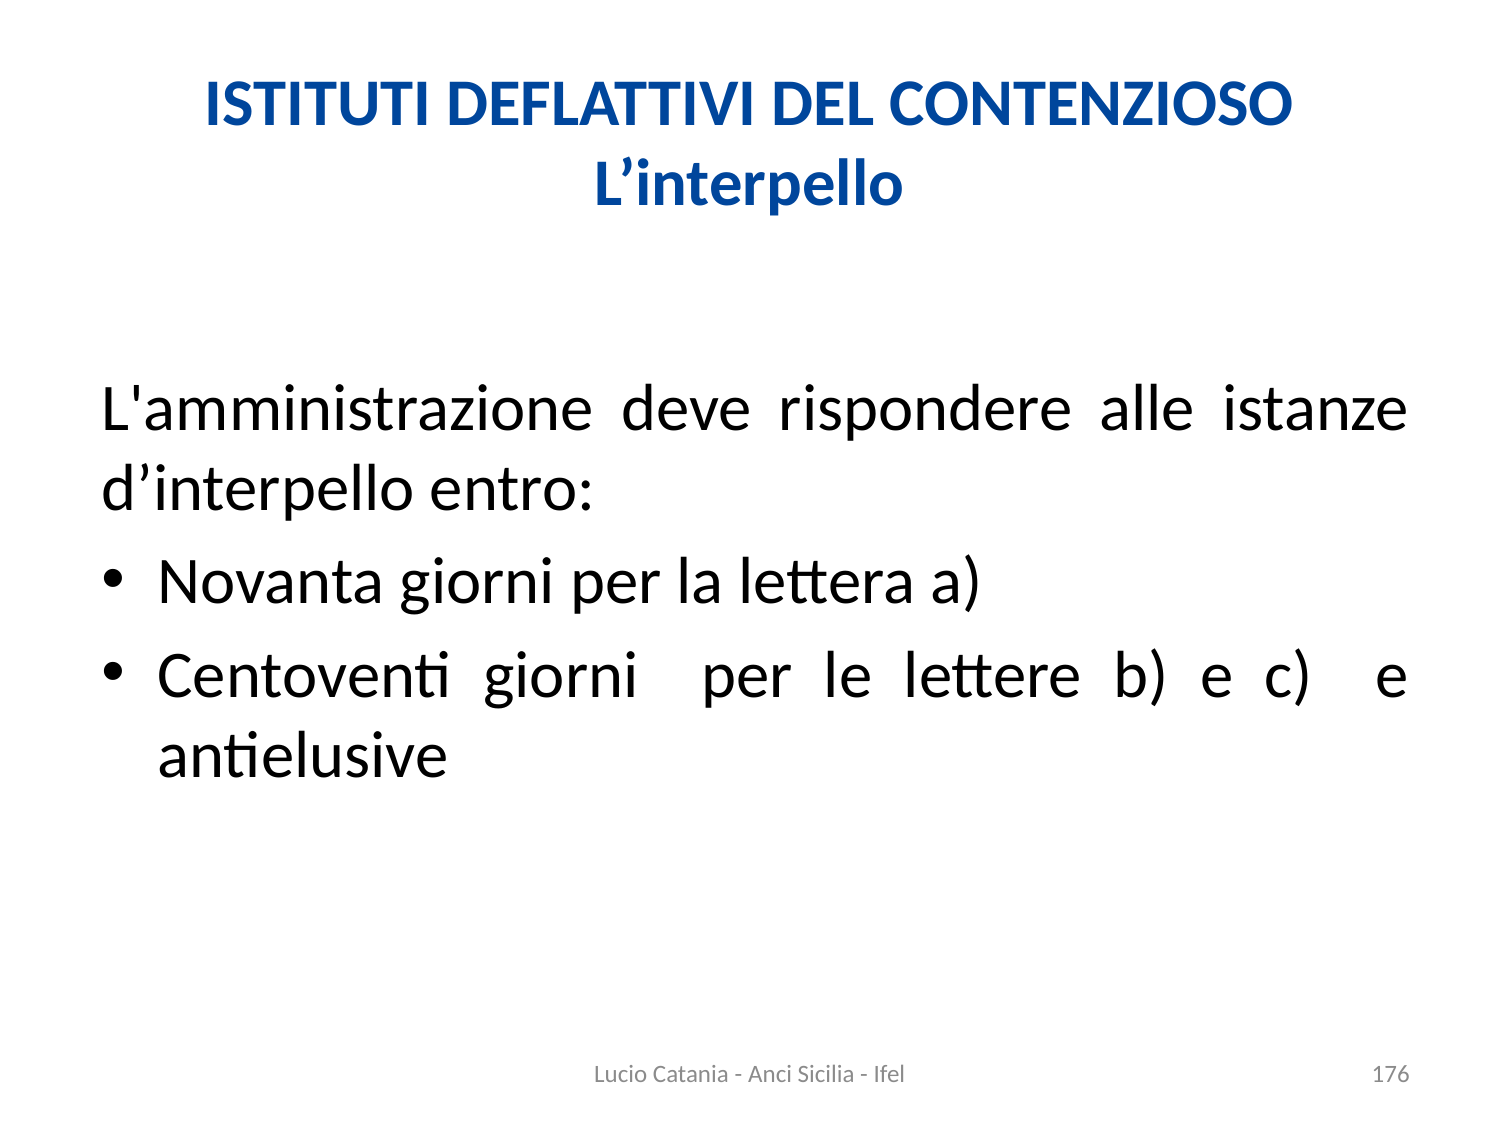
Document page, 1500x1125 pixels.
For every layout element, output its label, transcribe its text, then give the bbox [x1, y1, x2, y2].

slide_number 176 [1074, 1042, 1425, 1103]
title ISTITUTI DEFLATTIVI DEL CONTENZIOSO L’interpello [75, 45, 1425, 233]
footer Lucio Catania - Anci Sicilia - Ifel [512, 1042, 988, 1103]
list L'amministrazione deve rispondere alle istanze d’interpello entro: Novanta giorni per la lettera a) Centoventi giorni per le lettere b) e c) e antielusive [75, 262, 1425, 1005]
